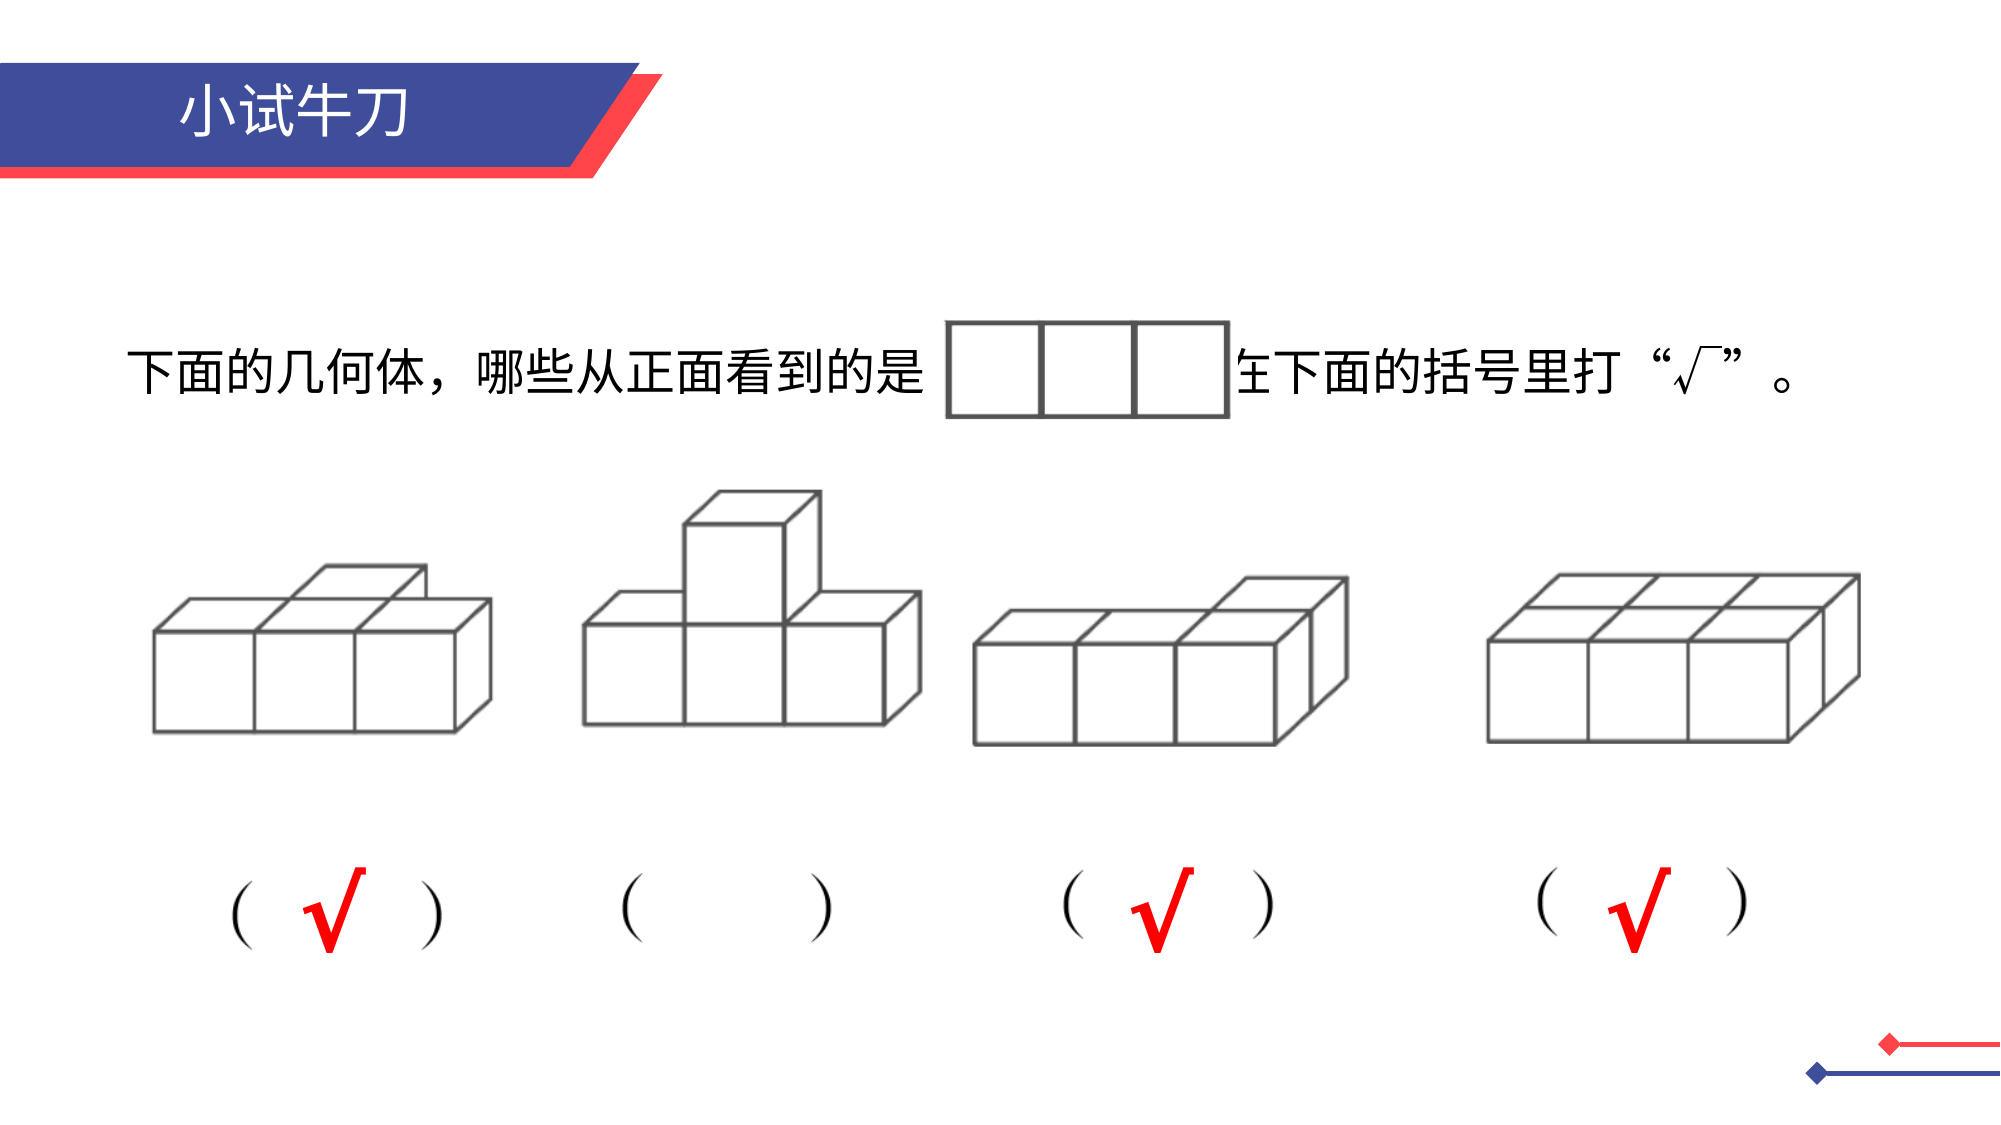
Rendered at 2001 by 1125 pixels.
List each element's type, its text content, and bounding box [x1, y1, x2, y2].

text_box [110, 315, 1868, 425]
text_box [139, 466, 1881, 979]
text_box 小试牛刀 [53, 66, 538, 152]
